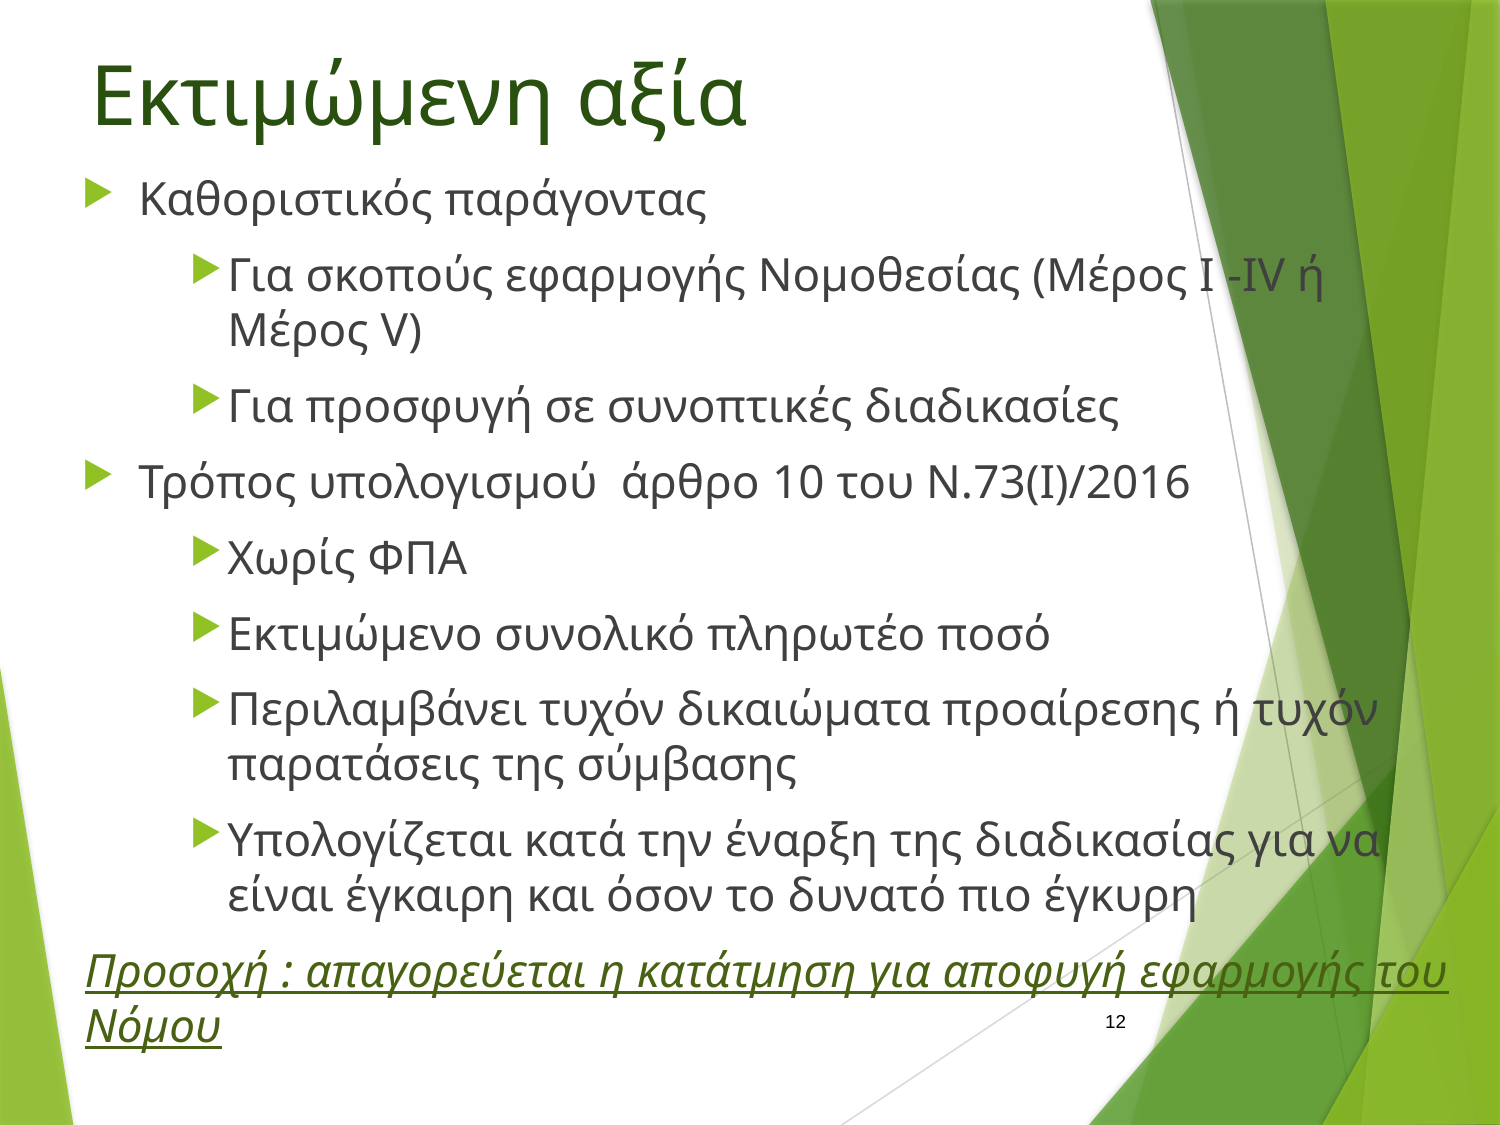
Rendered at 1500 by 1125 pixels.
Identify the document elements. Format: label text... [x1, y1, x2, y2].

slide_number 12 [1057, 991, 1142, 1051]
list Καθοριστικός παράγοντας Για σκοπούς εφαρμογής Νομοθεσίας (Μέρος Ι -ΙV ή Μέρος V) Για προσφυγή σε συνοπτικές διαδικασίες Τρόπος υπολογισμού άρθρο 10 του Ν.73(Ι)/2016 Χωρίς ΦΠΑ Εκτιμώμενο συνολικό πληρωτέο ποσό Περιλαμβάνει τυχόν δικαιώματα προαίρεσης ή τυχόν παρατάσεις της σύμβασης Υπολογίζεται κατά την έναρξη της διαδικασίας για να είναι έγκαιρη και όσον το δυνατό πιο έγκυρη Προσοχή : απαγορεύεται η κατάτμηση για αποφυγή εφαρμογής του Νόμου [24, 162, 1488, 1059]
title Εκτιμώμενη αξία [75, 34, 1425, 162]
